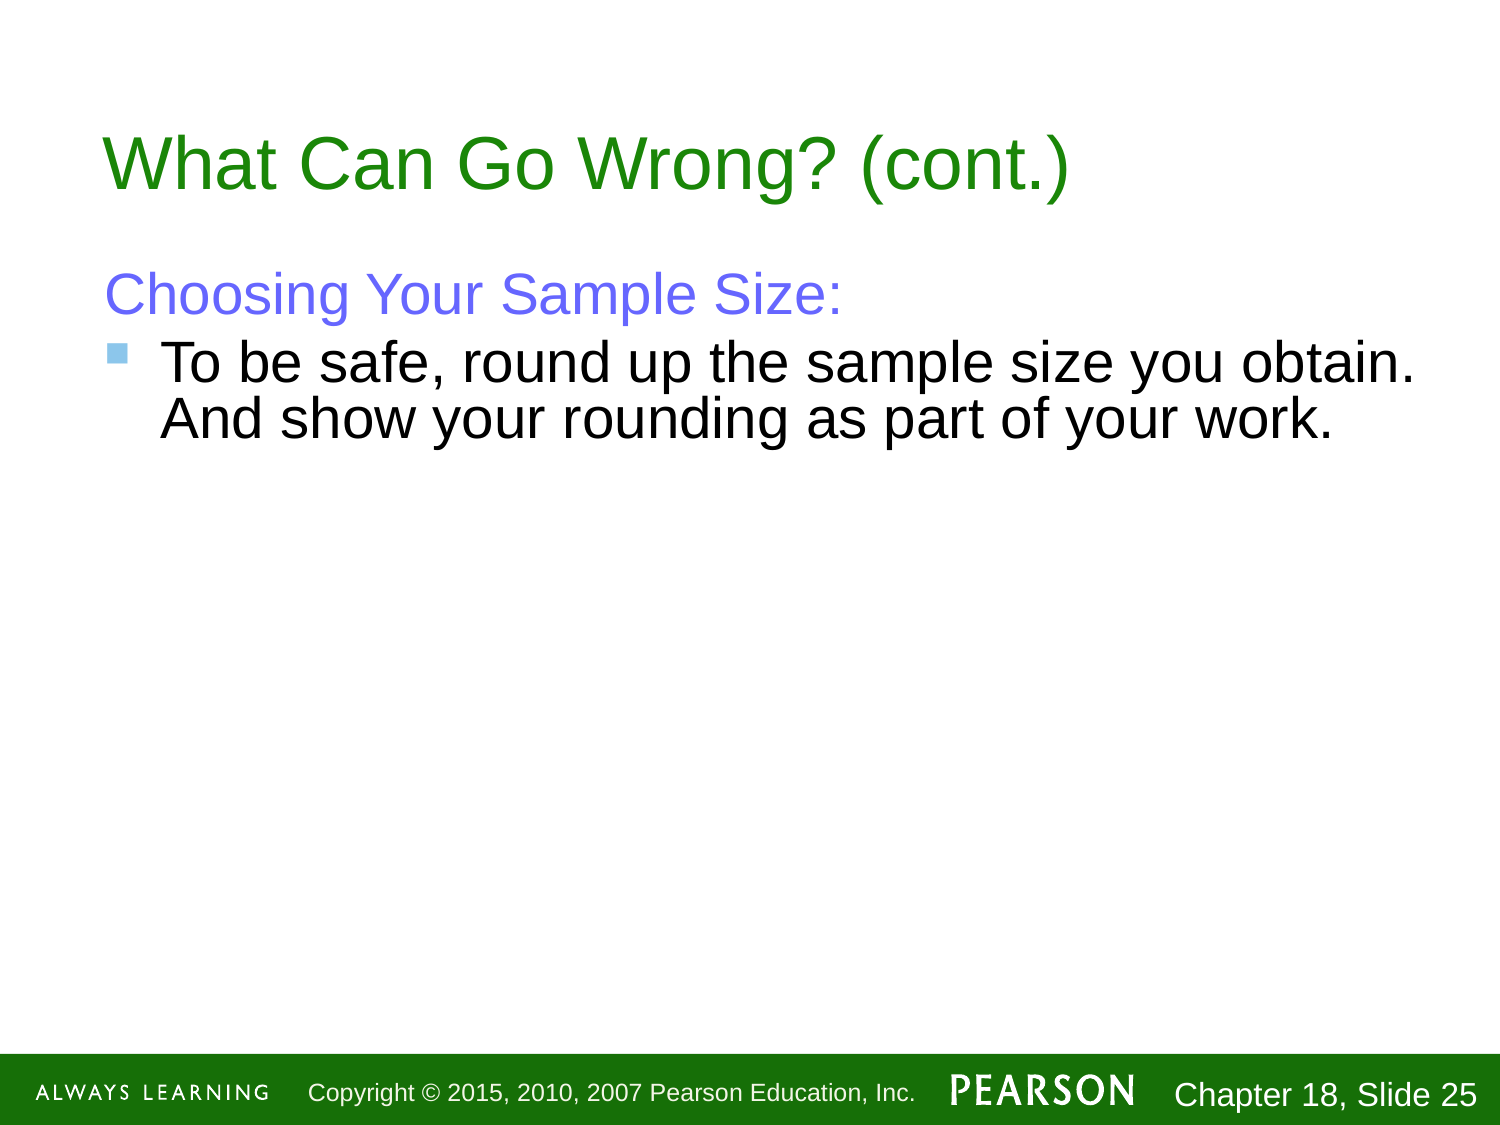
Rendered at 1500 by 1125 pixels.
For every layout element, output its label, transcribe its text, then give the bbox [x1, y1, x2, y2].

title What Can Go Wrong? (cont.) [87, 49, 1451, 213]
list Choosing Your Sample Size: To be safe, round up the sample size you obtain. And show your rounding as part of your work. [89, 262, 1451, 1013]
